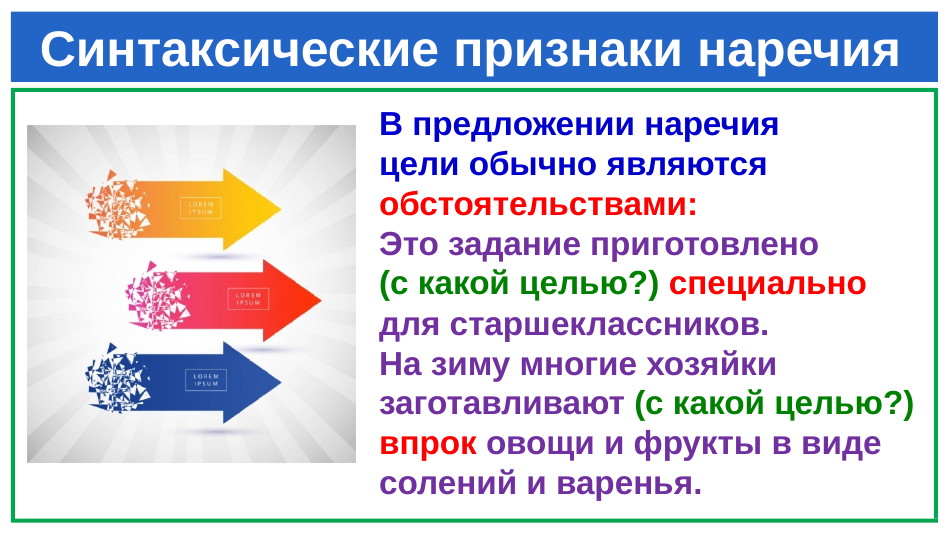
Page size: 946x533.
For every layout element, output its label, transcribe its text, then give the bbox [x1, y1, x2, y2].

list В предложении наречия цели обычно являются обстоятельствами: Это задание приготовлено (с какой целью?) специально для старшеклассников. На зиму многие хозяйки заготавливают (с какой целью?) впрок овощи и фрукты в виде солений и варенья. [379, 102, 946, 533]
title Синтаксические признаки наречия [0, 16, 946, 78]
picture [27, 125, 356, 463]
